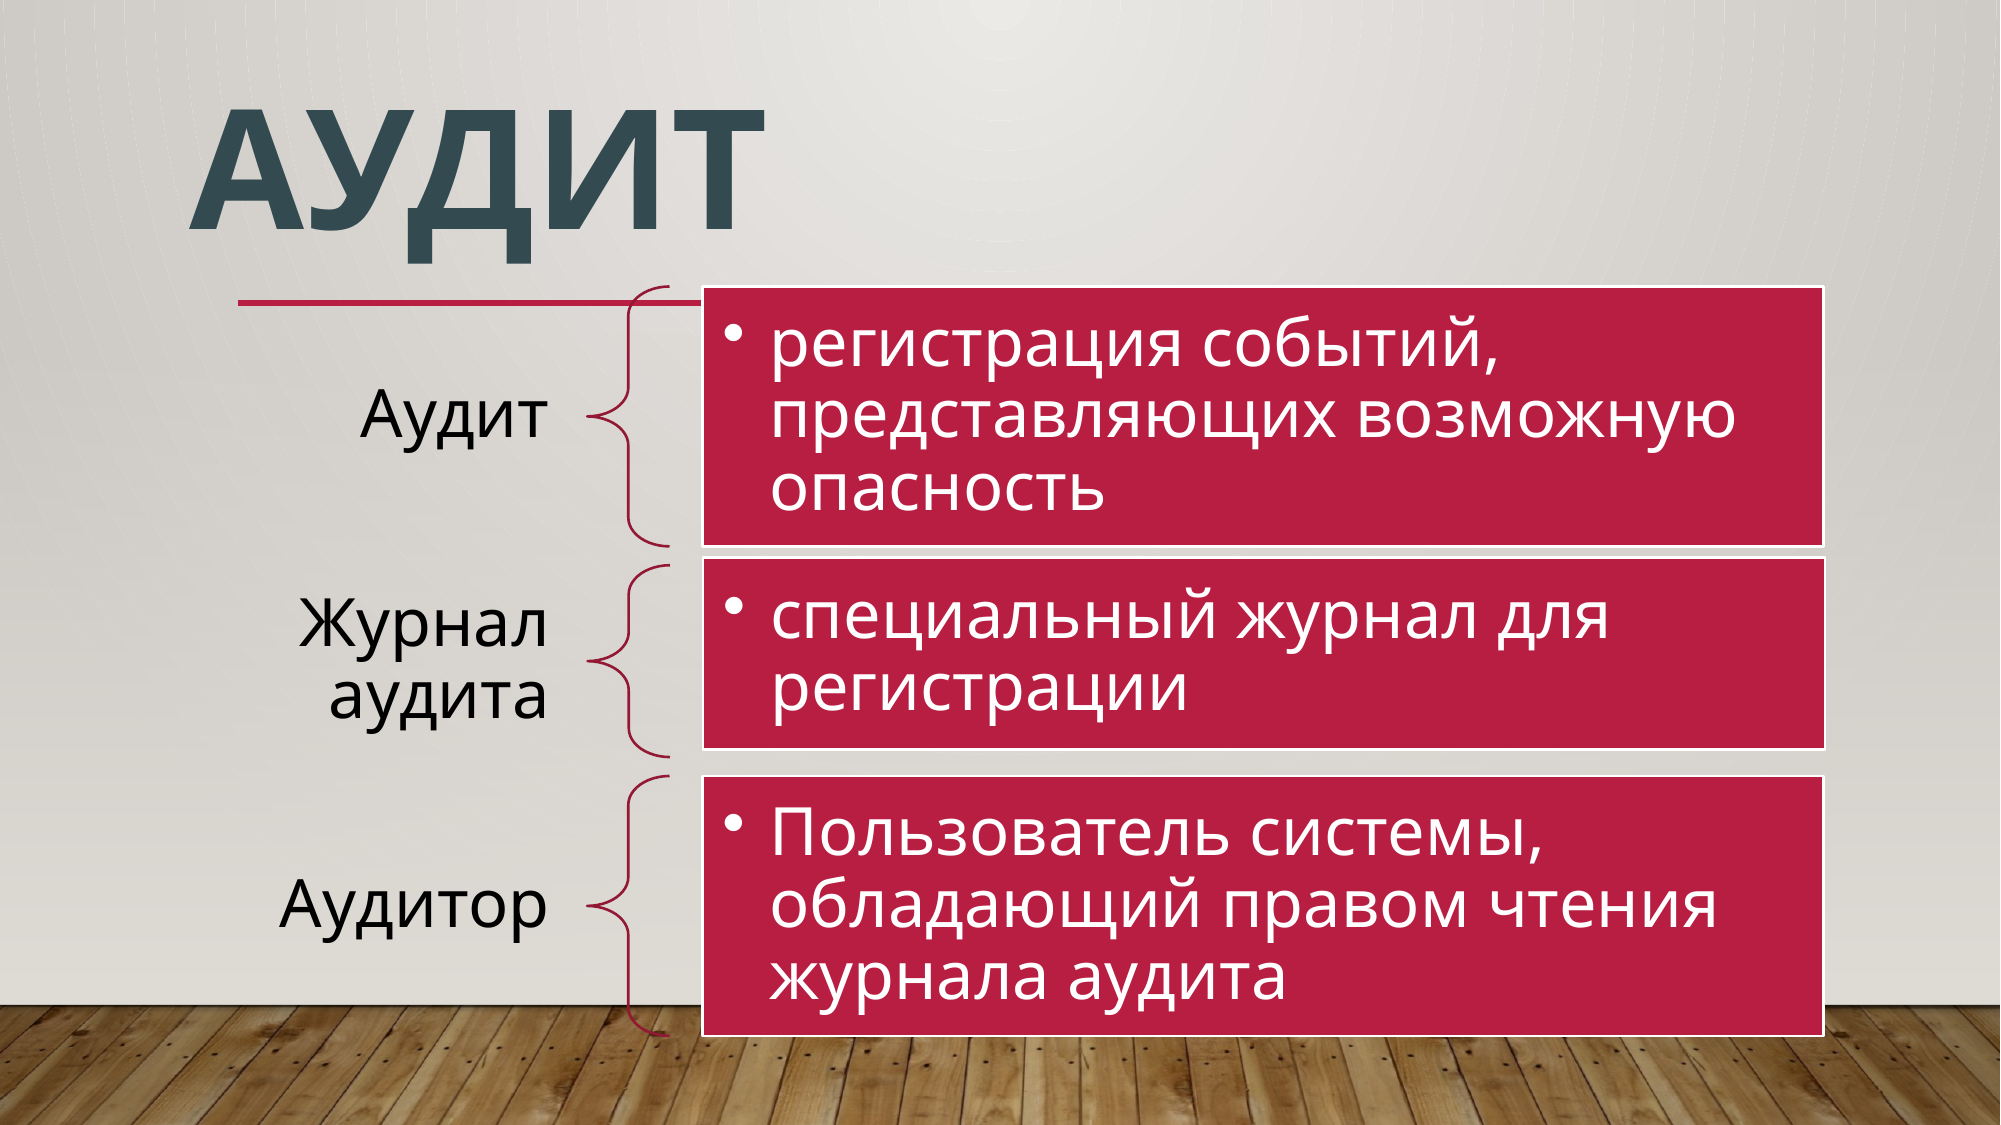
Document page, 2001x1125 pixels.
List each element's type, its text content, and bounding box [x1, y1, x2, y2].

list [174, 282, 1826, 1040]
title АУДИТ [174, 77, 1825, 282]
picture [0, 1005, 2000, 1125]
